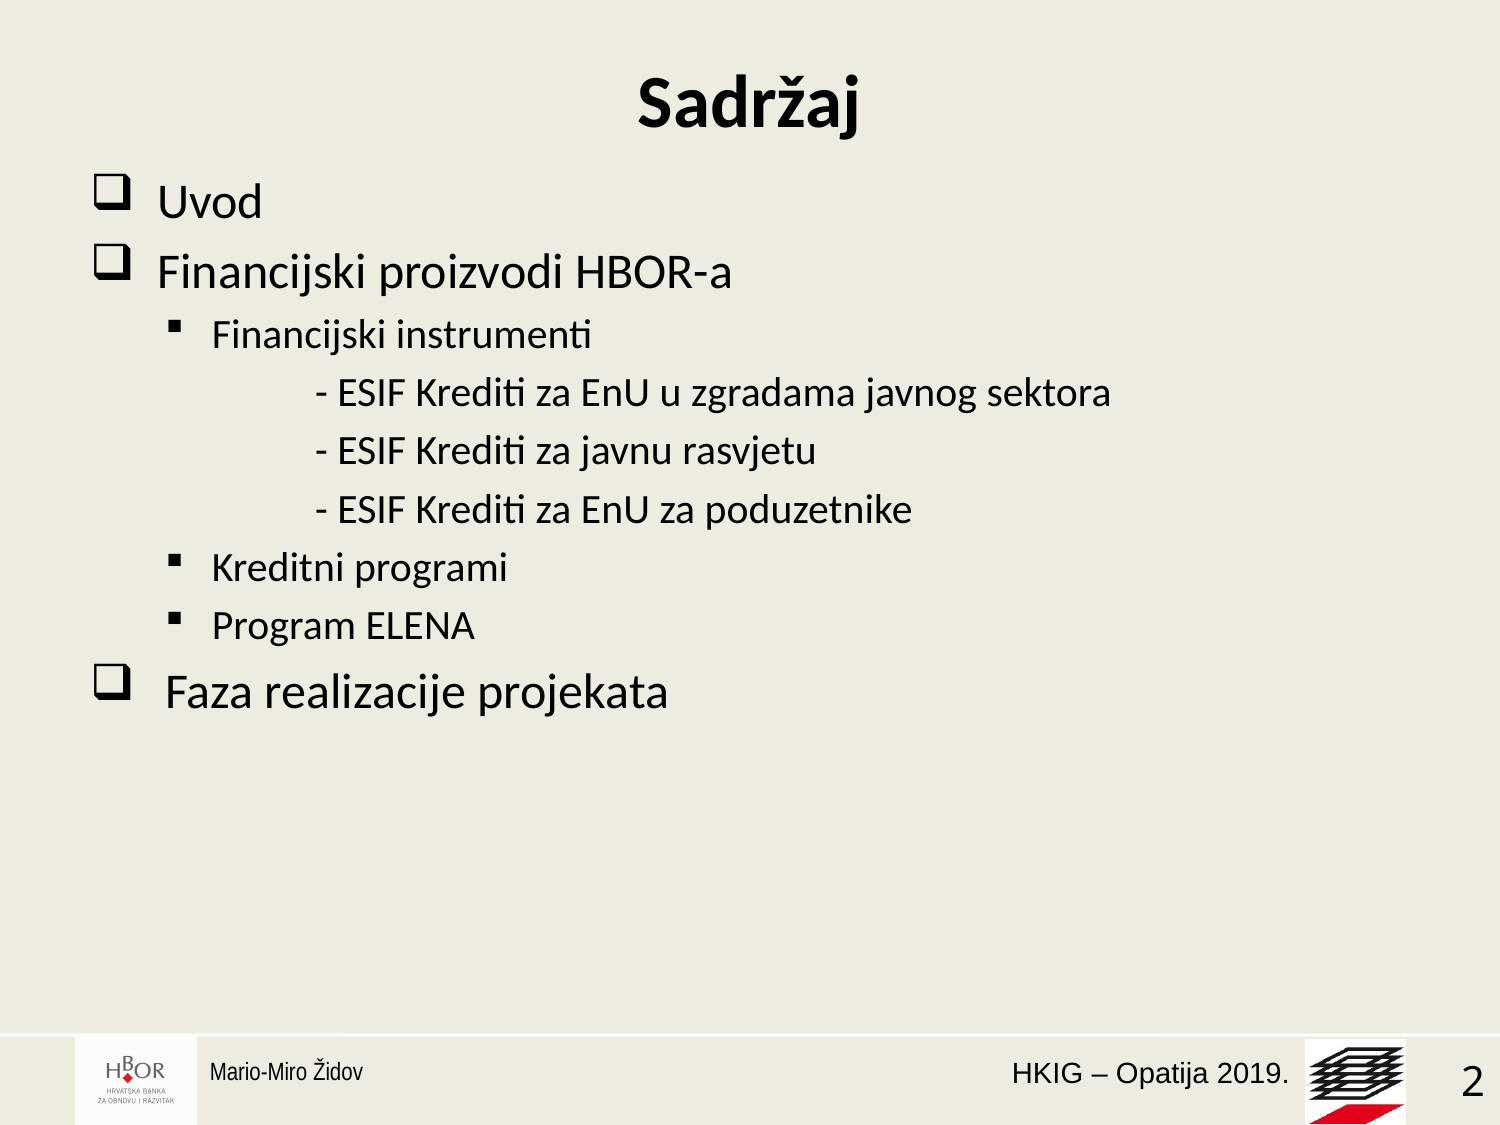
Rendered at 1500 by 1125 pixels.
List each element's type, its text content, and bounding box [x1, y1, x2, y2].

list Uvod Financijski proizvodi HBOR-a Financijski instrumenti - ESIF Krediti za EnU u zgradama javnog sektora - ESIF Krediti za javnu rasvjetu - ESIF Krediti za EnU za poduzetnike Kreditni programi Program ELENA Faza realizacije projekata [75, 160, 1425, 1005]
picture [74, 1034, 198, 1125]
title Sadržaj [75, 45, 1425, 160]
slide_number 2 [1316, 1046, 1500, 1125]
picture [1305, 1039, 1406, 1125]
slide_number Mario-Miro Židov [201, 1047, 520, 1125]
